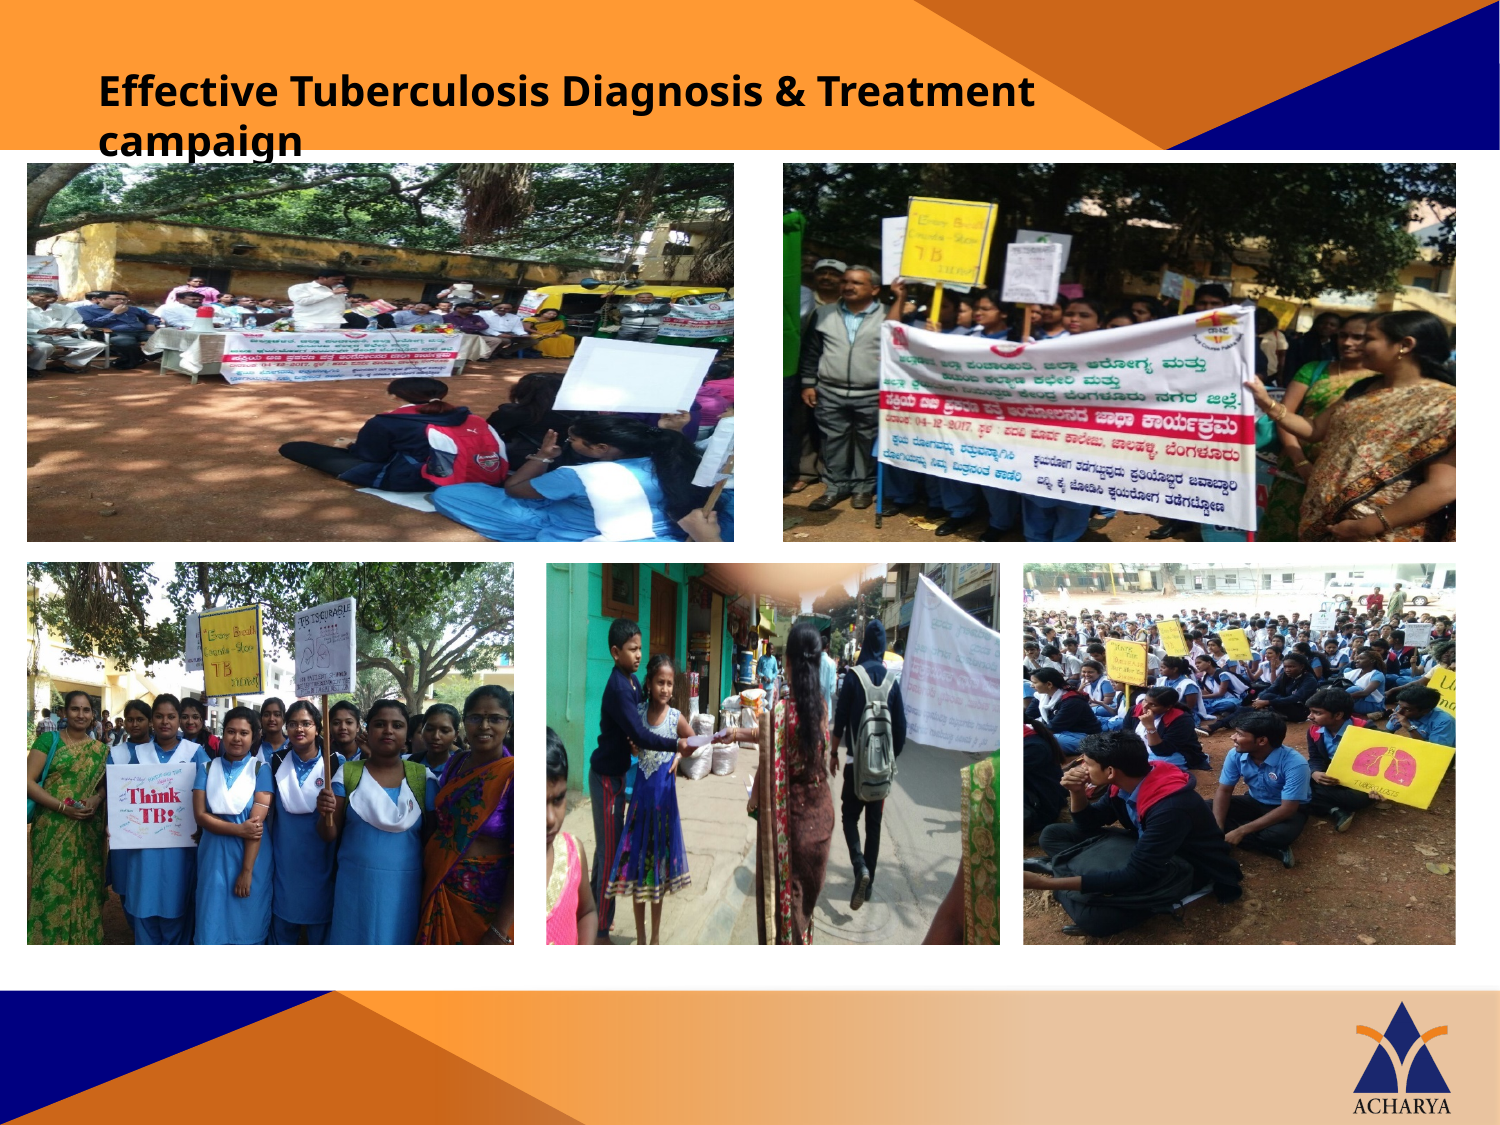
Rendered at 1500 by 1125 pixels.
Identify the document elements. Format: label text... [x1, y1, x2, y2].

text_box Effective Tuberculosis Diagnosis & Treatment campaign [83, 57, 1226, 173]
picture [783, 163, 1456, 542]
picture [27, 562, 514, 945]
picture [546, 563, 1001, 945]
picture [1023, 563, 1456, 945]
picture [27, 163, 734, 542]
picture [1328, 987, 1455, 1125]
